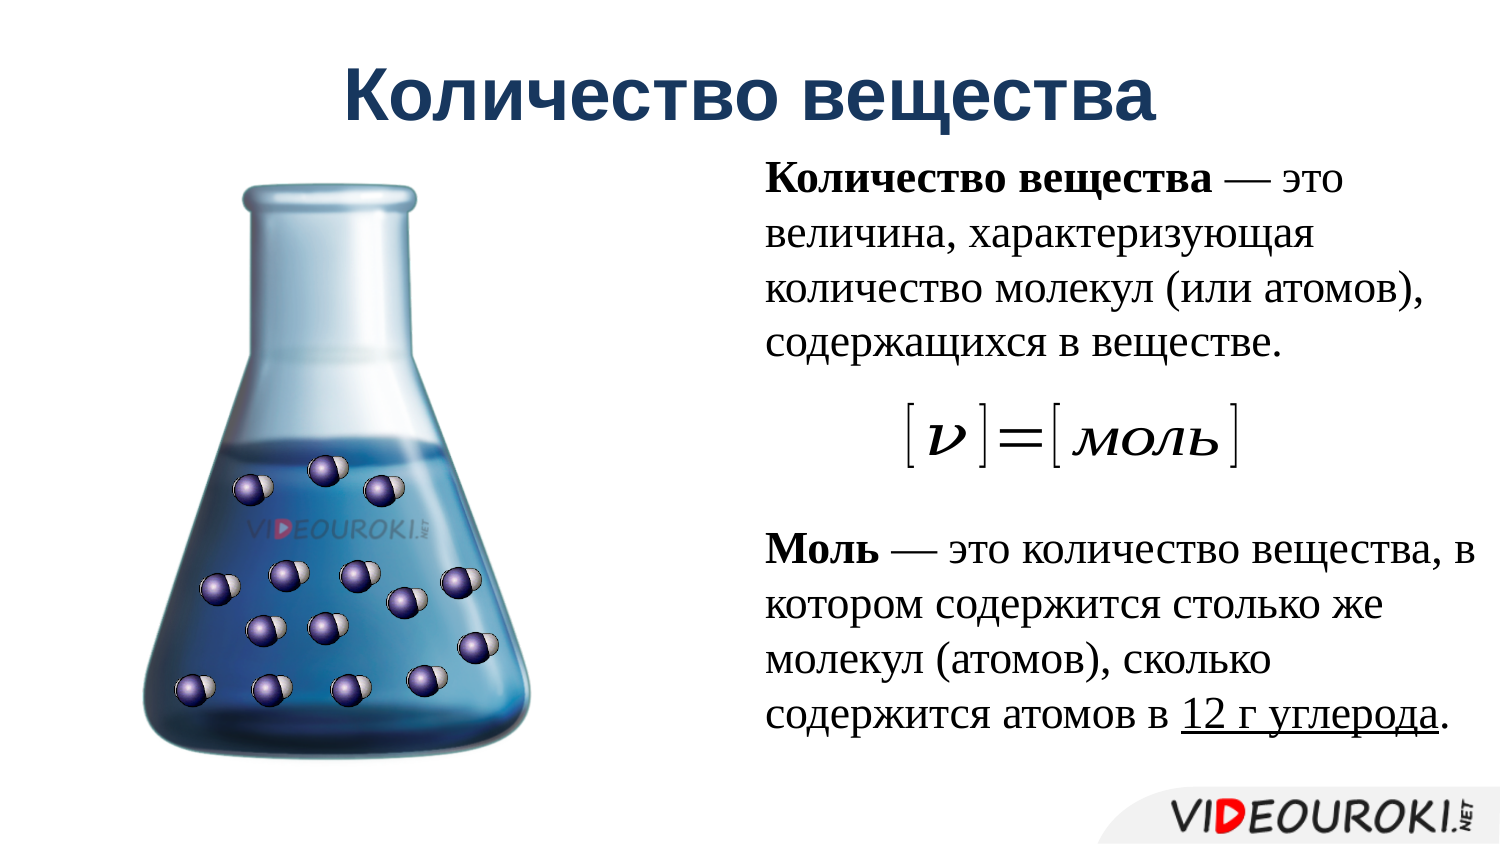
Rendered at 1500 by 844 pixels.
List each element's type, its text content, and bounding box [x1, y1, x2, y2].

text_box Моль — это количество вещества, в котором содержится столько же молекул (атомов), сколько содержится атомов в 12 г углерода. [749, 510, 1500, 753]
title Количество вещества [75, 20, 1425, 161]
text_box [1097, 786, 1500, 844]
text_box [88, 138, 578, 803]
list Количество вещества — это величина, характеризующая количество молекул (или атомов), содержащихся в веществе. [750, 138, 1447, 471]
